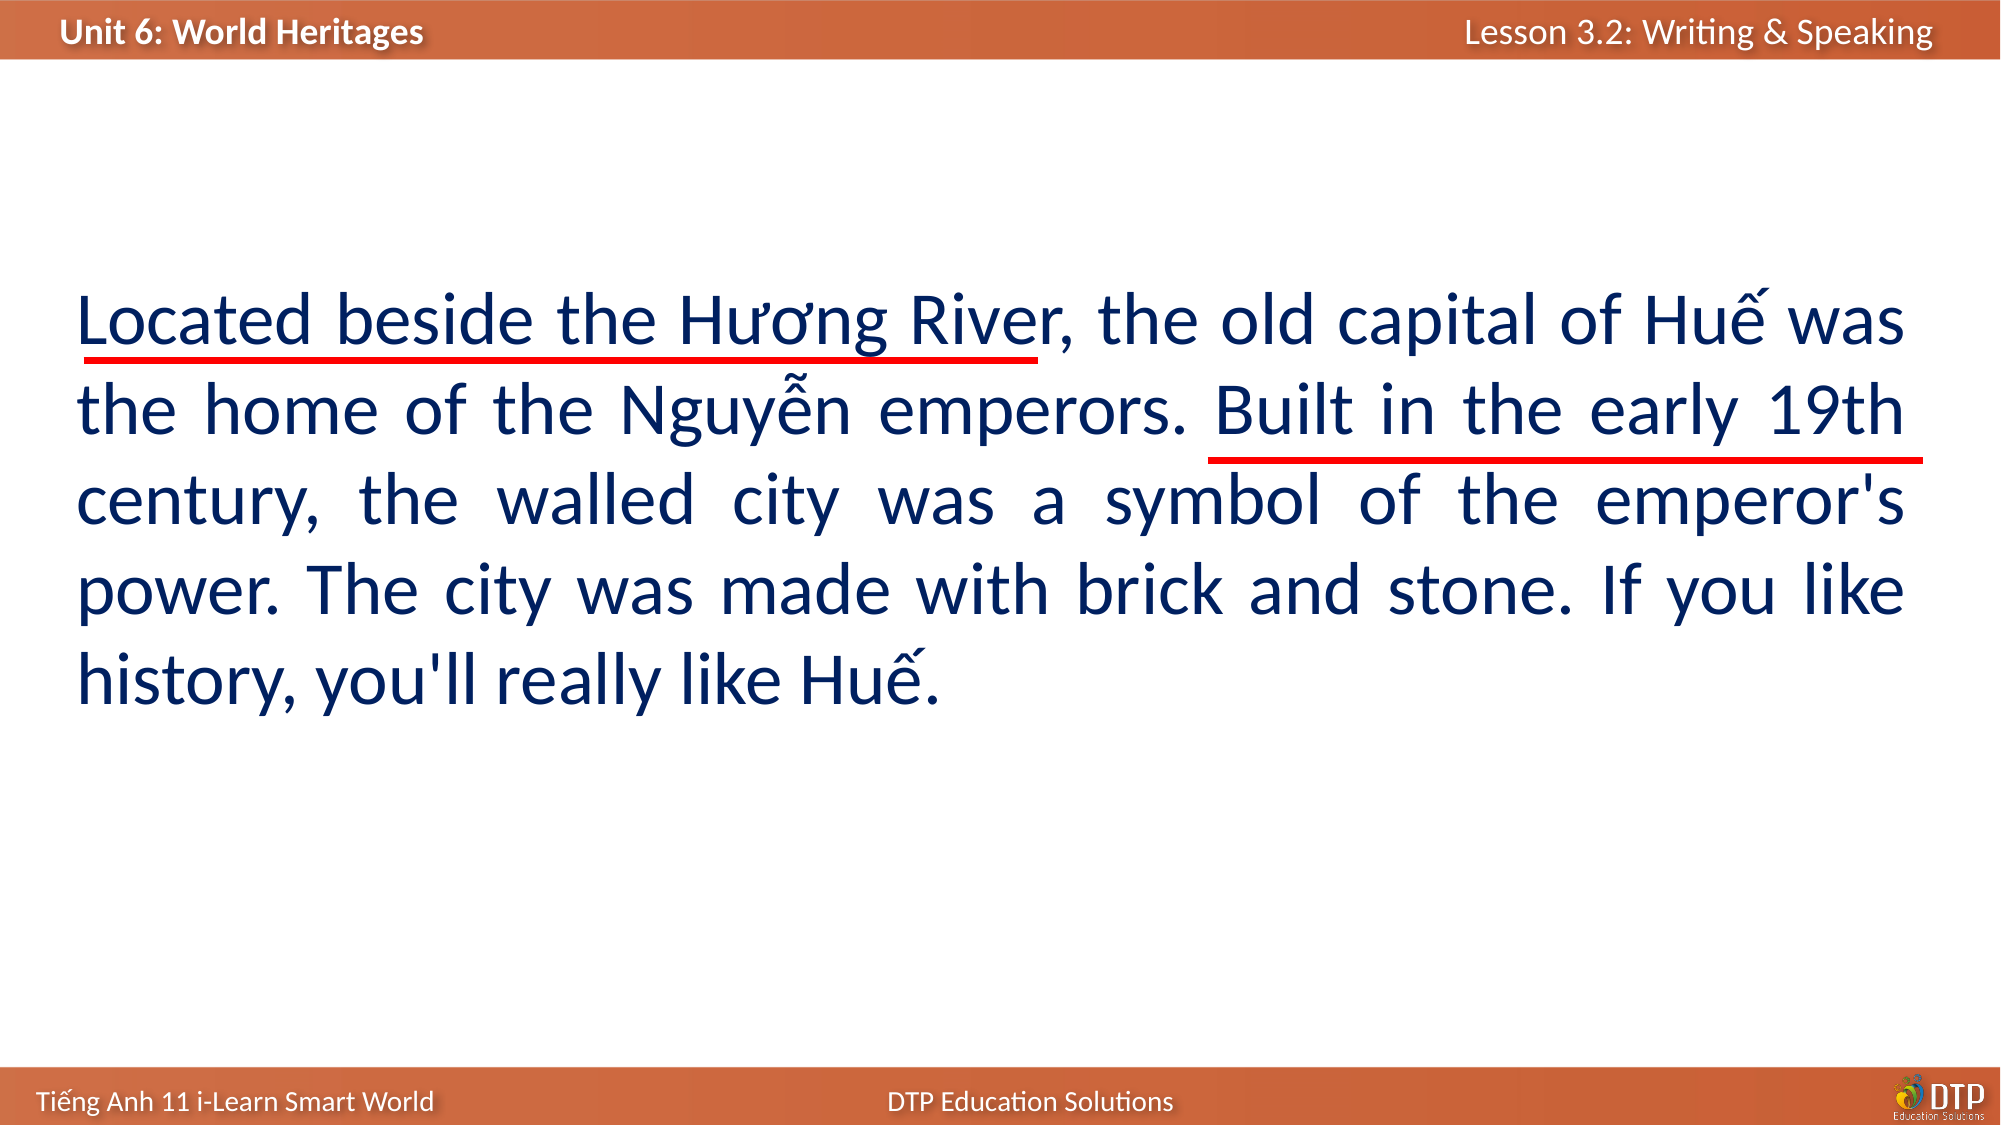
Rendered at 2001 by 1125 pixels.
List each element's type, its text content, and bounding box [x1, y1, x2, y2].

text_box Located beside the Hương River, the old capital of Huế was the home of the Nguyễn emperors. Built in the early 19th century, the walled city was a symbol of the emperor's power. The city was made with brick and stone. If you like history, you'll really like Huế. [61, 262, 1923, 727]
picture [0, 0, 2001, 1125]
